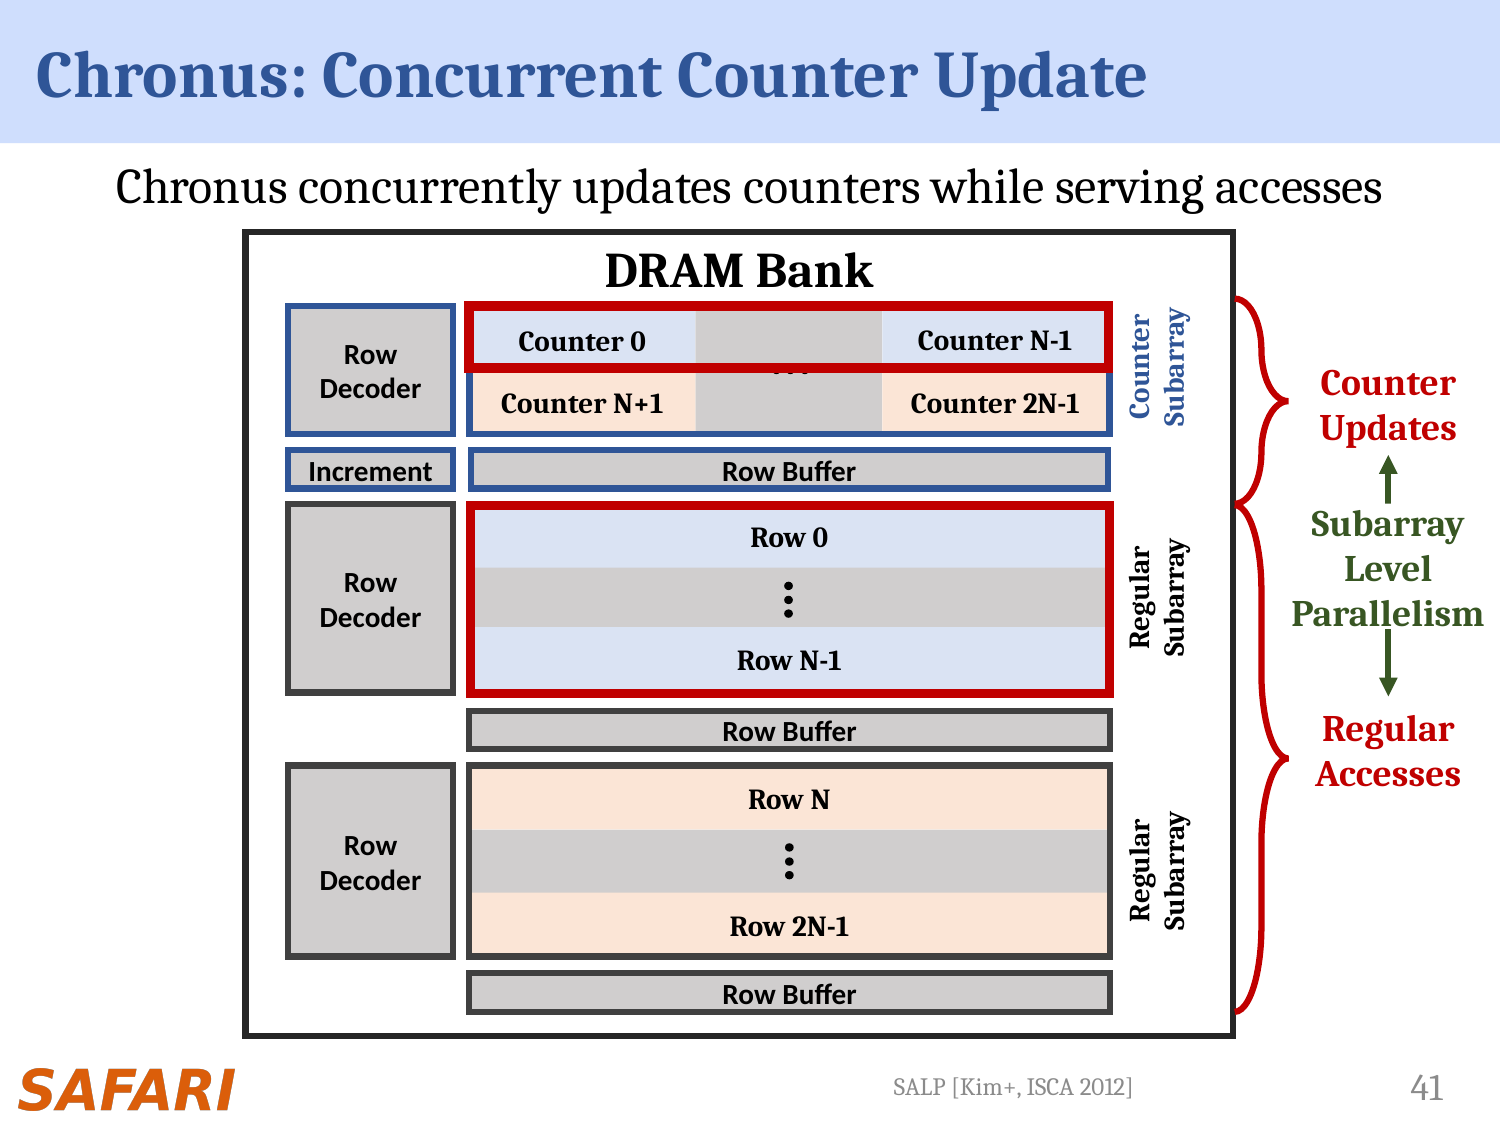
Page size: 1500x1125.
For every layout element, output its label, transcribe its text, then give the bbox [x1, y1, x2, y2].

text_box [786, 844, 793, 879]
text_box [244, 231, 1234, 1037]
footer SALP [Kim+, ISCA 2012] [650, 1069, 1377, 1103]
title Chronus: Concurrent Counter Update [21, 0, 1481, 153]
slide_number 41 [1377, 1069, 1458, 1103]
picture [18, 1068, 235, 1111]
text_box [469, 305, 1110, 694]
text_box Chronus concurrently updates counters while serving accesses [20, 145, 1480, 221]
text_box DRAM Bank [589, 230, 889, 305]
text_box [1274, 456, 1500, 697]
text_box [1234, 298, 1475, 504]
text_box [1234, 505, 1480, 1012]
